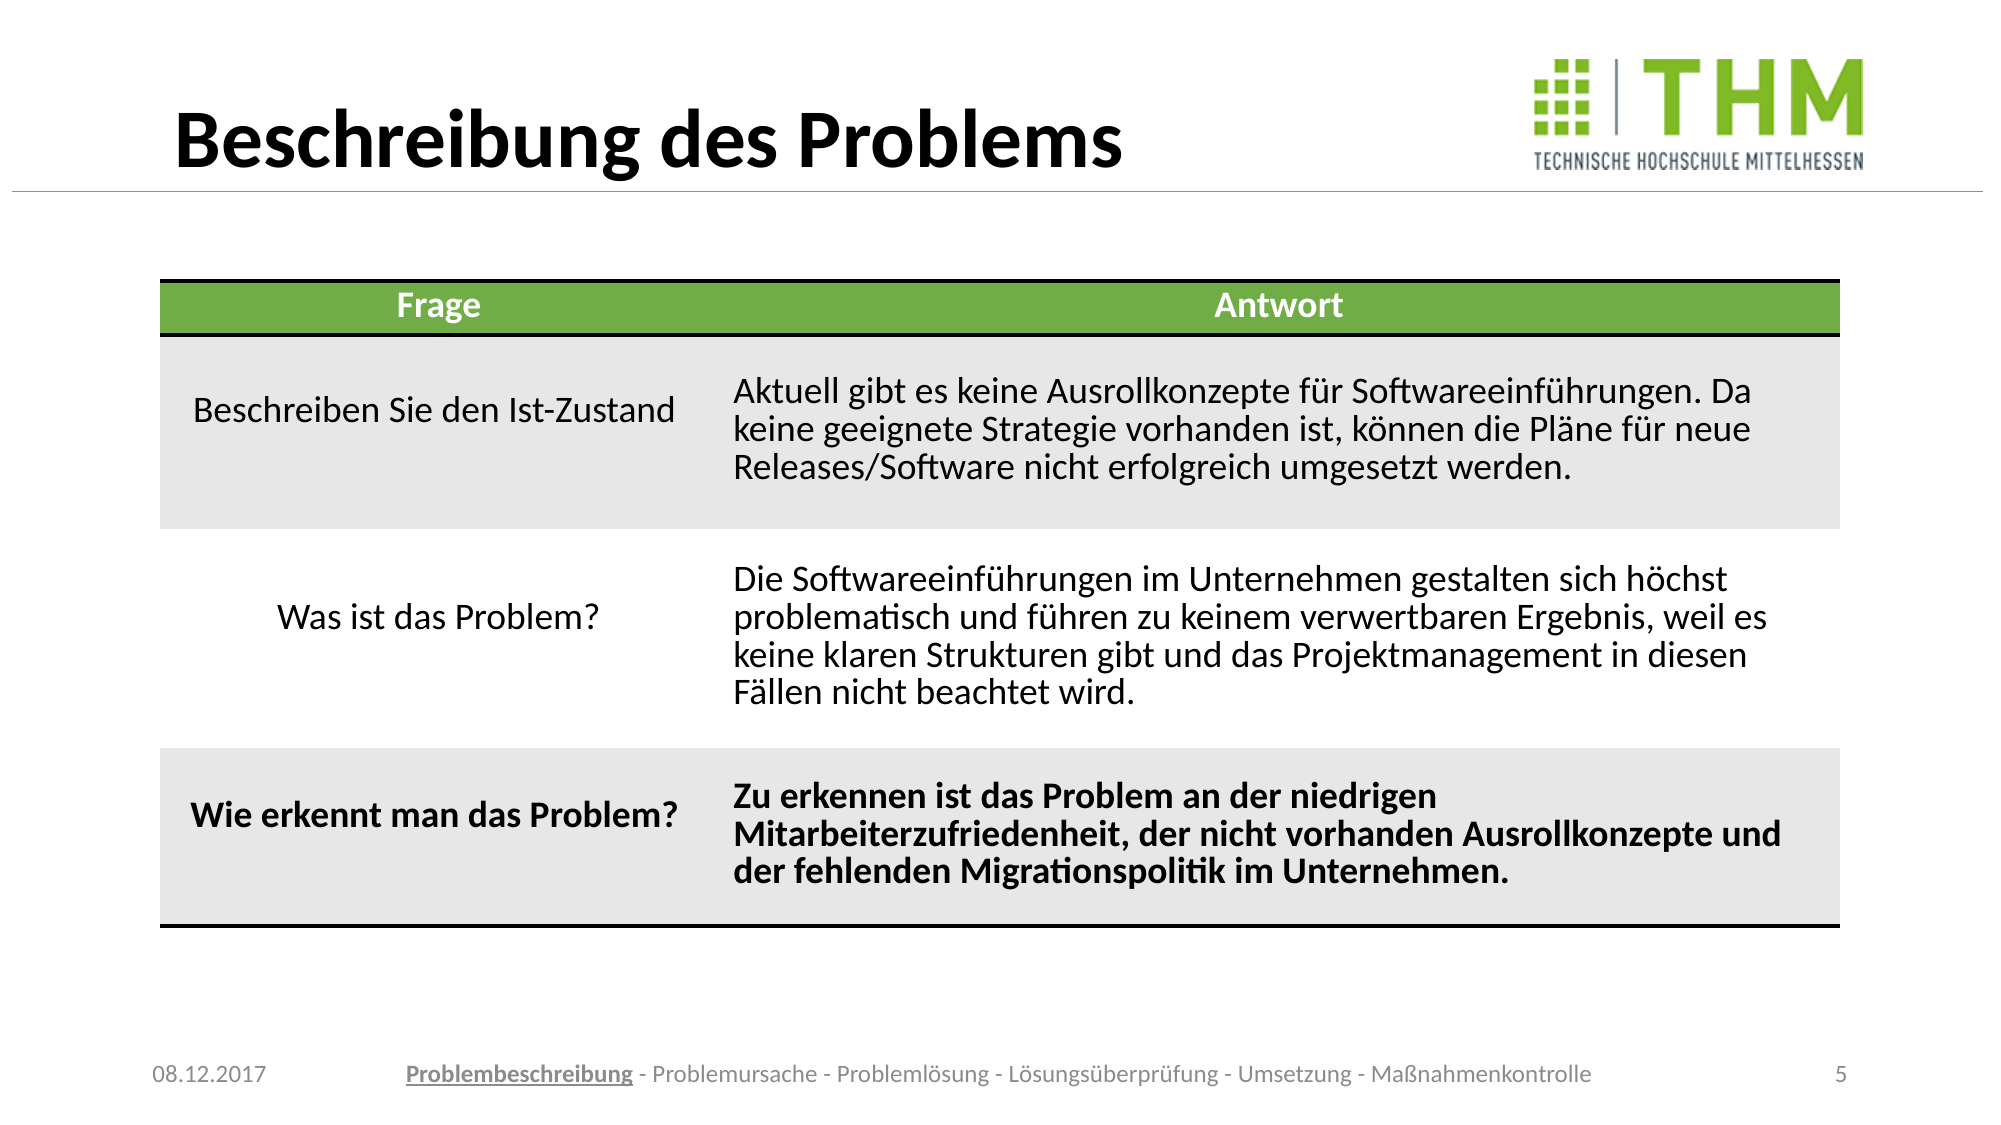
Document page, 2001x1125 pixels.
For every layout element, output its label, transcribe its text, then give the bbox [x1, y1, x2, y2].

table_cell Wie erkennt man das Problem? [160, 748, 718, 924]
table_cell Die Softwareeinführungen im Unternehmen gestalten sich höchst problematisch und führen zu keinem verwertbaren Ergebnis, weil es keine klaren Strukturen gibt und das Projektmanagement in diesen Fällen nicht beachtet wird. [718, 529, 1840, 748]
text_box Beschreibung des Problems [159, 77, 1360, 192]
picture [1534, 59, 1863, 170]
table_cell Was ist das Problem? [160, 529, 718, 748]
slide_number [137, 1042, 371, 1103]
table_cell Aktuell gibt es keine Ausrollkonzepte für Softwareeinführungen. Da keine geeignete Strategie vorhanden ist, können die Pläne für neue Releases/Software nicht erfolgreich umgesetzt werden. [718, 337, 1840, 529]
table_cell Zu erkennen ist das Problem an der niedrigen Mitarbeiterzufriedenheit, der nicht vorhanden Ausrollkonzepte und der fehlenden Migrationspolitik im Unternehmen. [718, 748, 1840, 924]
slide_number 5 [1629, 1042, 1863, 1103]
table_cell Beschreiben Sie den Ist-Zustand [160, 337, 718, 529]
table_header Frage [160, 283, 718, 333]
footer Problembeschreibung - Problemursache - Problemlösung - Lösungsüberprüfung - Umsetzung - Maßnahmenkontrolle [371, 1042, 1629, 1103]
table_header Antwort [718, 283, 1840, 333]
